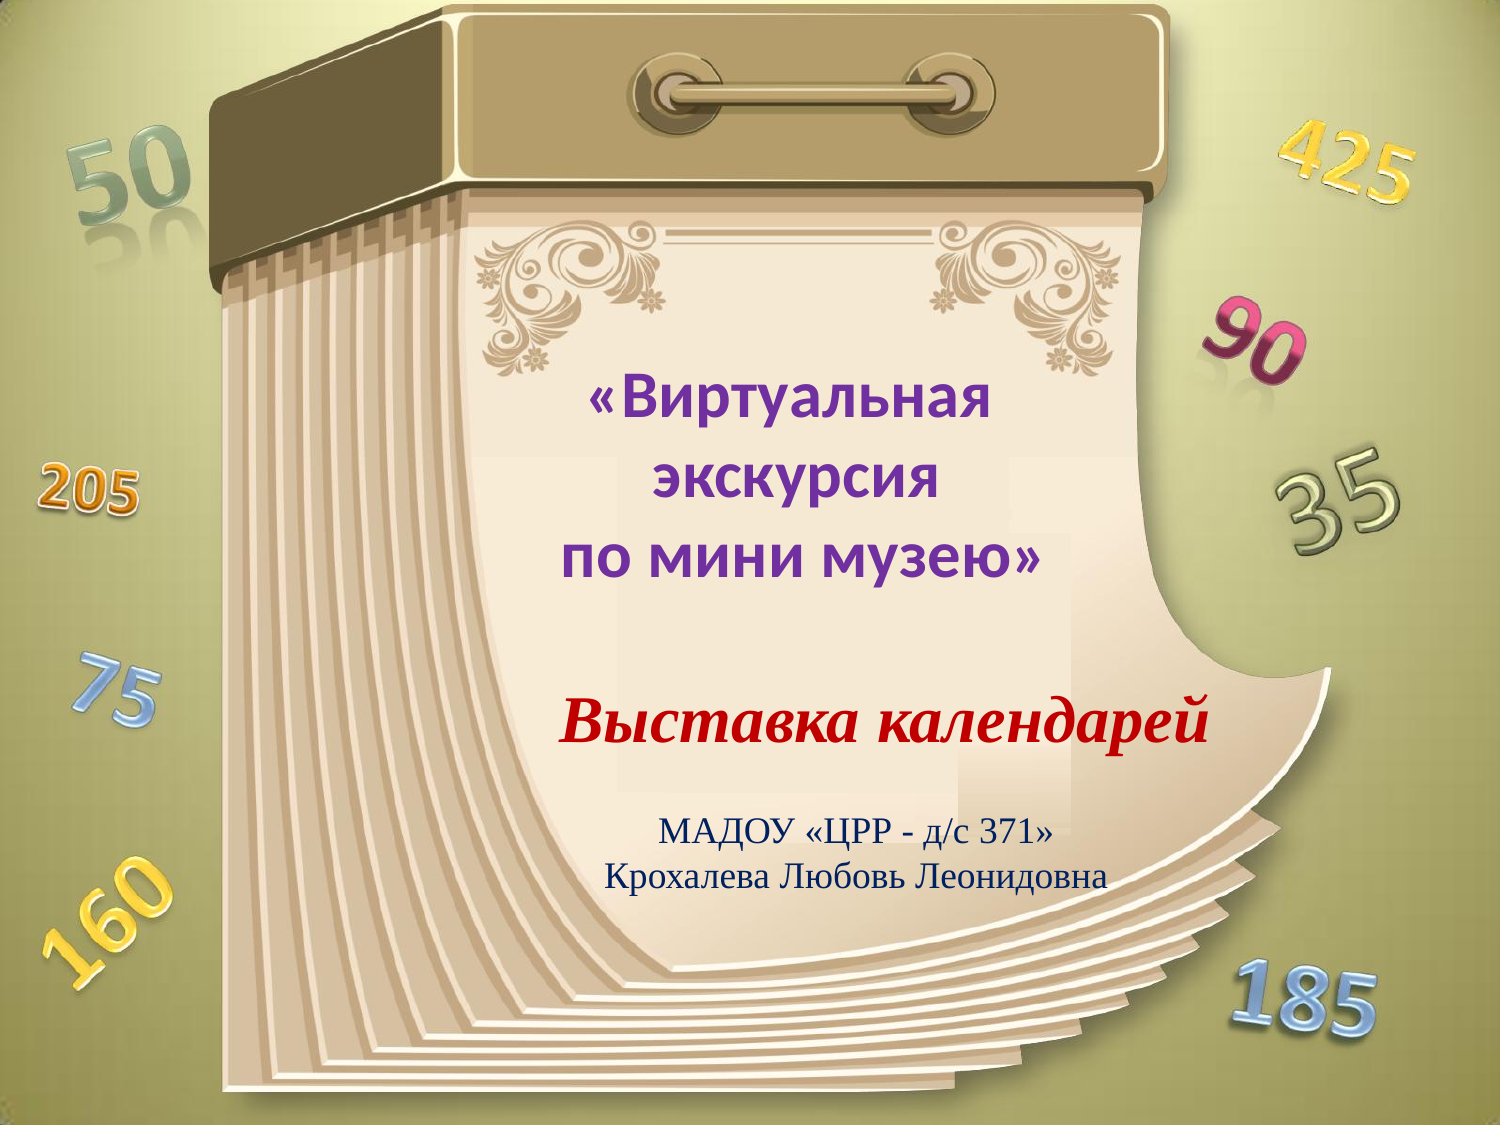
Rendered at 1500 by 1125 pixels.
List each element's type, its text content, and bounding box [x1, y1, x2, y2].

text_box МАДОУ «ЦРР - д/с 371» Крохалева Любовь Леонидовна [589, 798, 1124, 904]
title «Виртуальная экскурсия по мини музею» [159, 349, 1435, 591]
subtitle Выставка календарей [360, 668, 1411, 957]
picture [0, 0, 1500, 1125]
